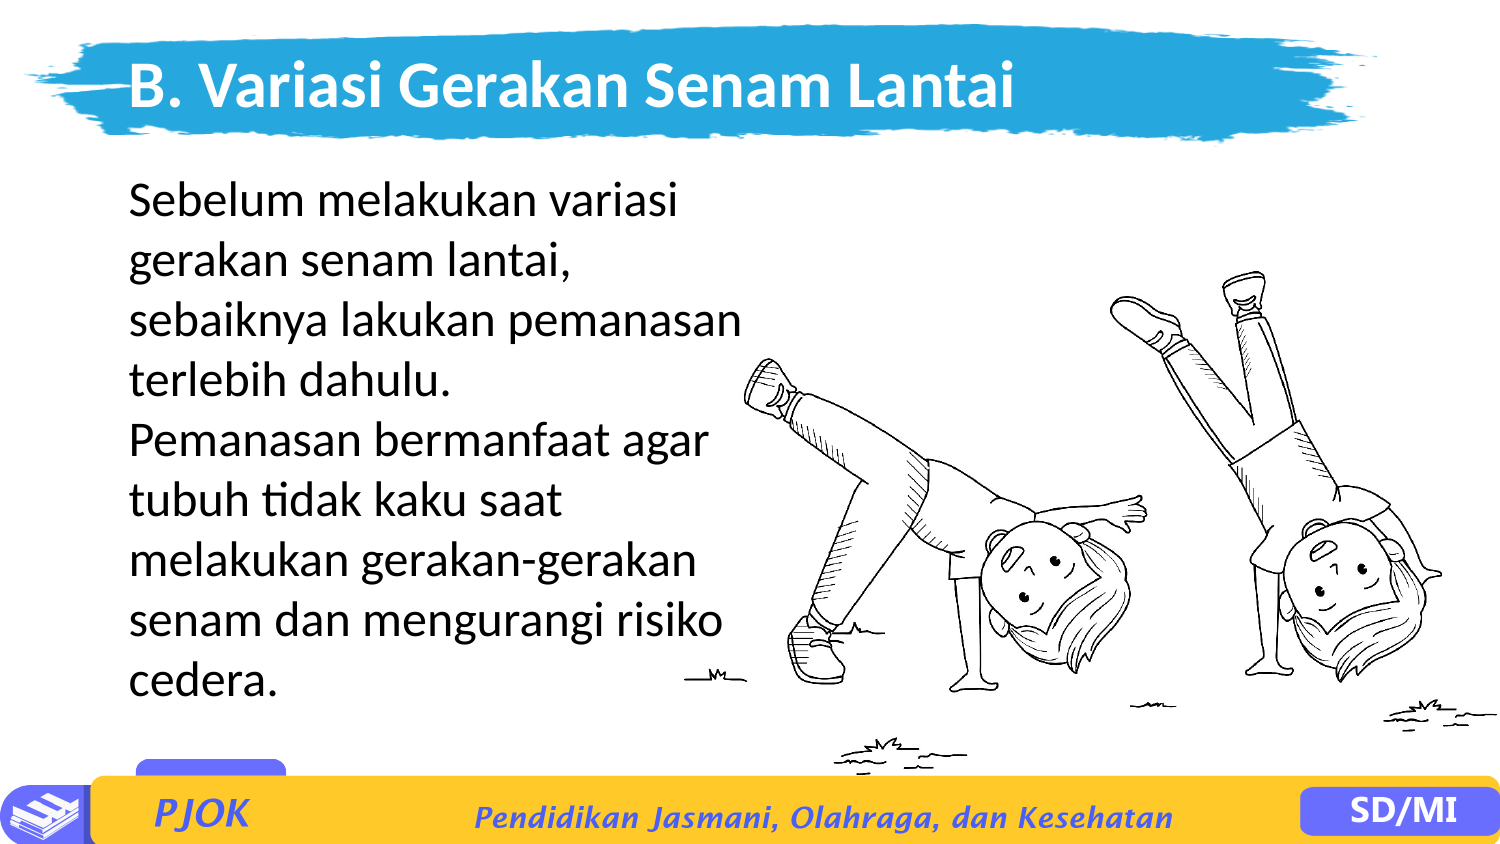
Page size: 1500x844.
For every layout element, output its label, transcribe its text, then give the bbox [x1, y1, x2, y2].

picture [0, 271, 1500, 844]
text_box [24, 24, 1413, 148]
text_box Sebelum melakukan variasi gerakan senam lantai, sebaiknya lakukan pemanasan terlebih dahulu. Pemanasan bermanfaat agar tubuh tidak kaku saat melakukan gerakan-gerakan senam dan mengurangi risiko cedera. [113, 159, 763, 715]
